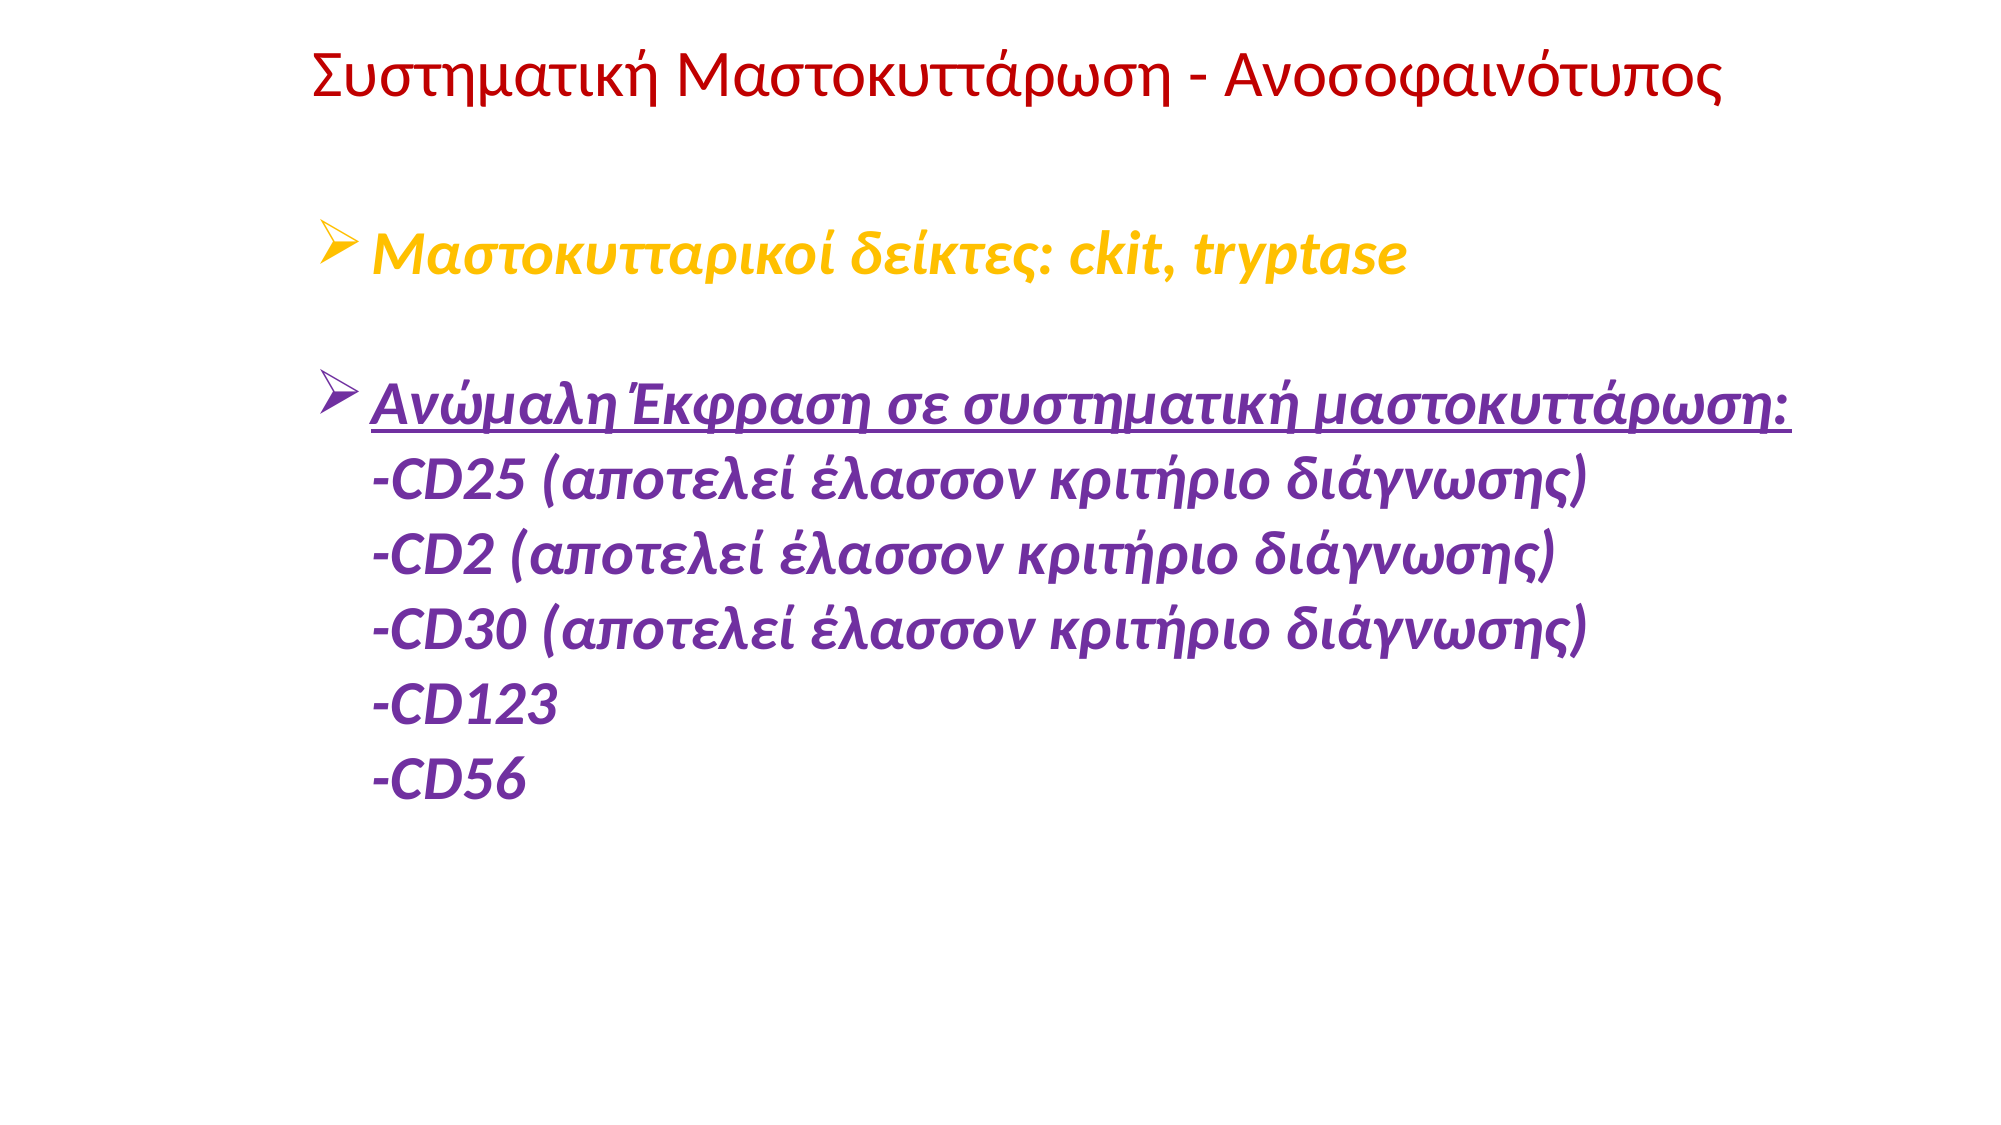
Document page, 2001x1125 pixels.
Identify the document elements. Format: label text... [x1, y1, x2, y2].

text_box [68, 16, 1966, 526]
text_box Συστηματική Μαστοκυττάρωση - Ανοσοφαινότυπος [122, 22, 1916, 118]
text_box Μαστοκυτταρικοί δείκτες: ckit, tryptase Ανώμαλη Έκφραση σε συστηματική μαστοκυττάρωση: -CD25 (αποτελεί έλασσον κριτήριο διάγνωσης) -CD2 (αποτελεί έλασσον κριτήριο διάγνωσης) -CD30 (αποτελεί έλασσον κριτήριο διάγνωσης) -CD123 -CD56 [300, 204, 1916, 1044]
